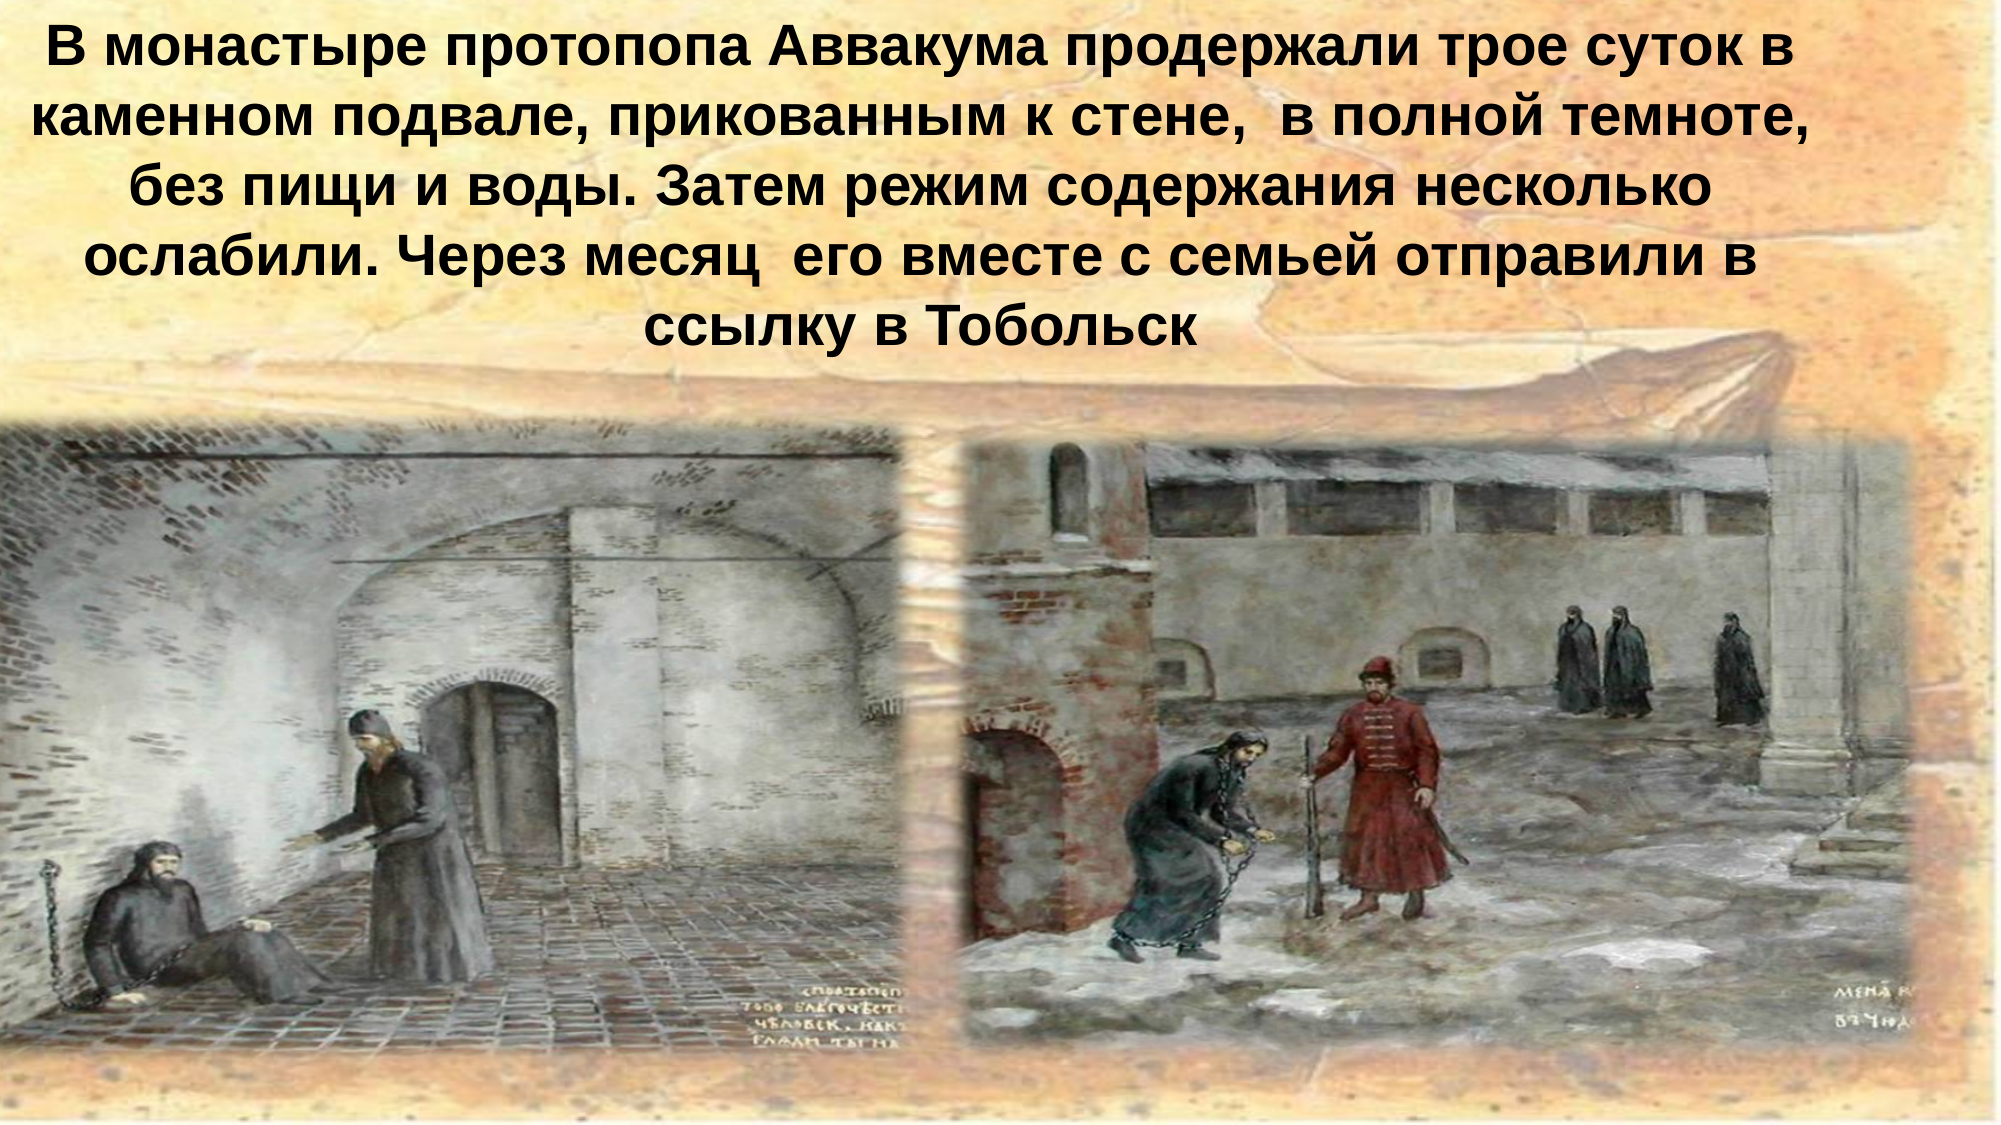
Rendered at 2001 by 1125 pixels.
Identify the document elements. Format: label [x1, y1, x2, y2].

text_box [0, 0, 2000, 1125]
